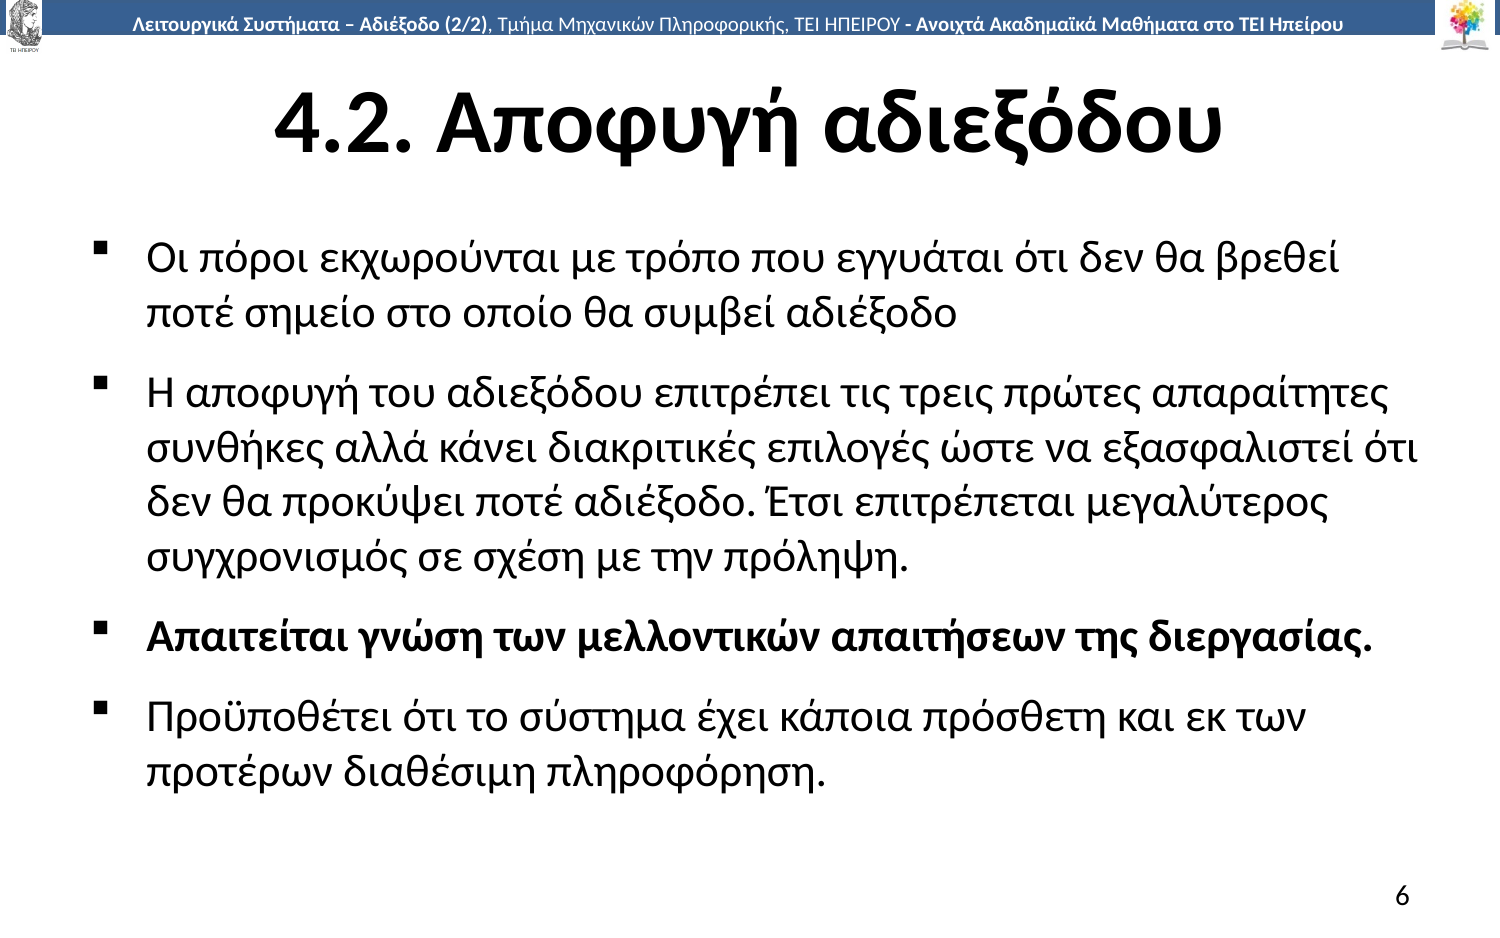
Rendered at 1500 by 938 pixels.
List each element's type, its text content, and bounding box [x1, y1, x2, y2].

picture [6, 0, 42, 54]
list Οι πόροι εκχωρούνται με τρόπο που εγγυάται ότι δεν θα βρεθεί ποτέ σημείο στο οποίο θα συμβεί αδιέξοδο Η αποφυγή του αδιεξόδου επιτρέπει τις τρεις πρώτες απαραίτητες συνθήκες αλλά κάνει διακριτικές επιλογές ώστε να εξασφαλιστεί ότι δεν θα προκύψει ποτέ αδιέξοδο. Έτσι επιτρέπεται μεγαλύτερος συγχρονισμός σε σχέση με την πρόληψη. Απαιτείται γνώση των μελλοντικών απαιτήσεων της διεργασίας. Προϋποθέτει ότι το σύστημα έχει κάποια πρόσθετη και εκ των προτέρων διαθέσιμη πληροφόρηση. [75, 218, 1436, 847]
slide_number 6 [1074, 868, 1425, 919]
picture [1435, 0, 1495, 52]
title 4.2. Αποφυγή αδιεξόδου [29, 37, 1471, 194]
